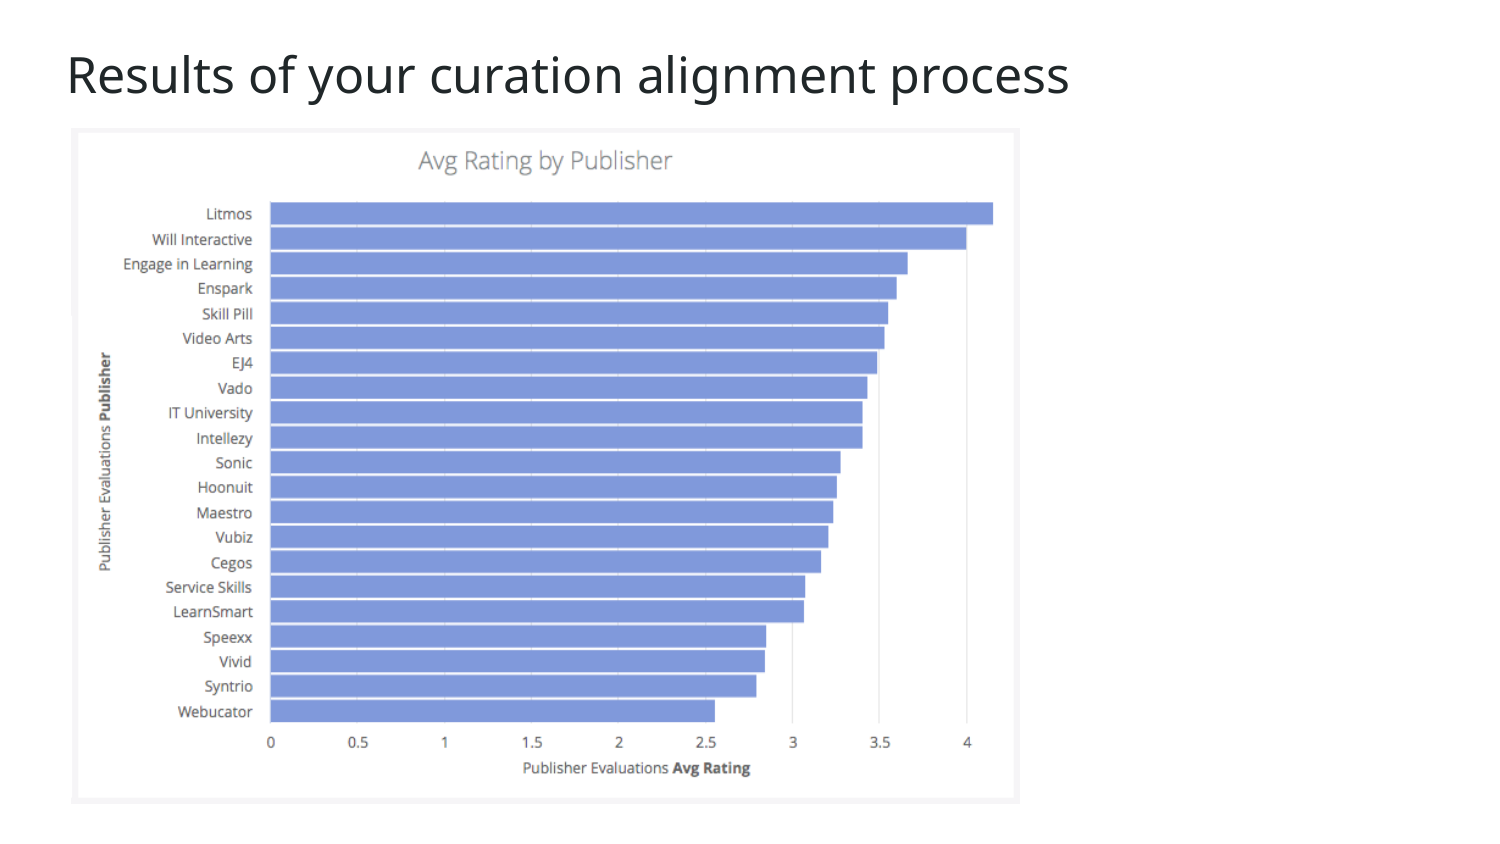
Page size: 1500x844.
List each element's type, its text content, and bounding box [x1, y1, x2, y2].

title Results of your curation alignment process [51, 28, 1449, 123]
picture [71, 128, 1020, 804]
